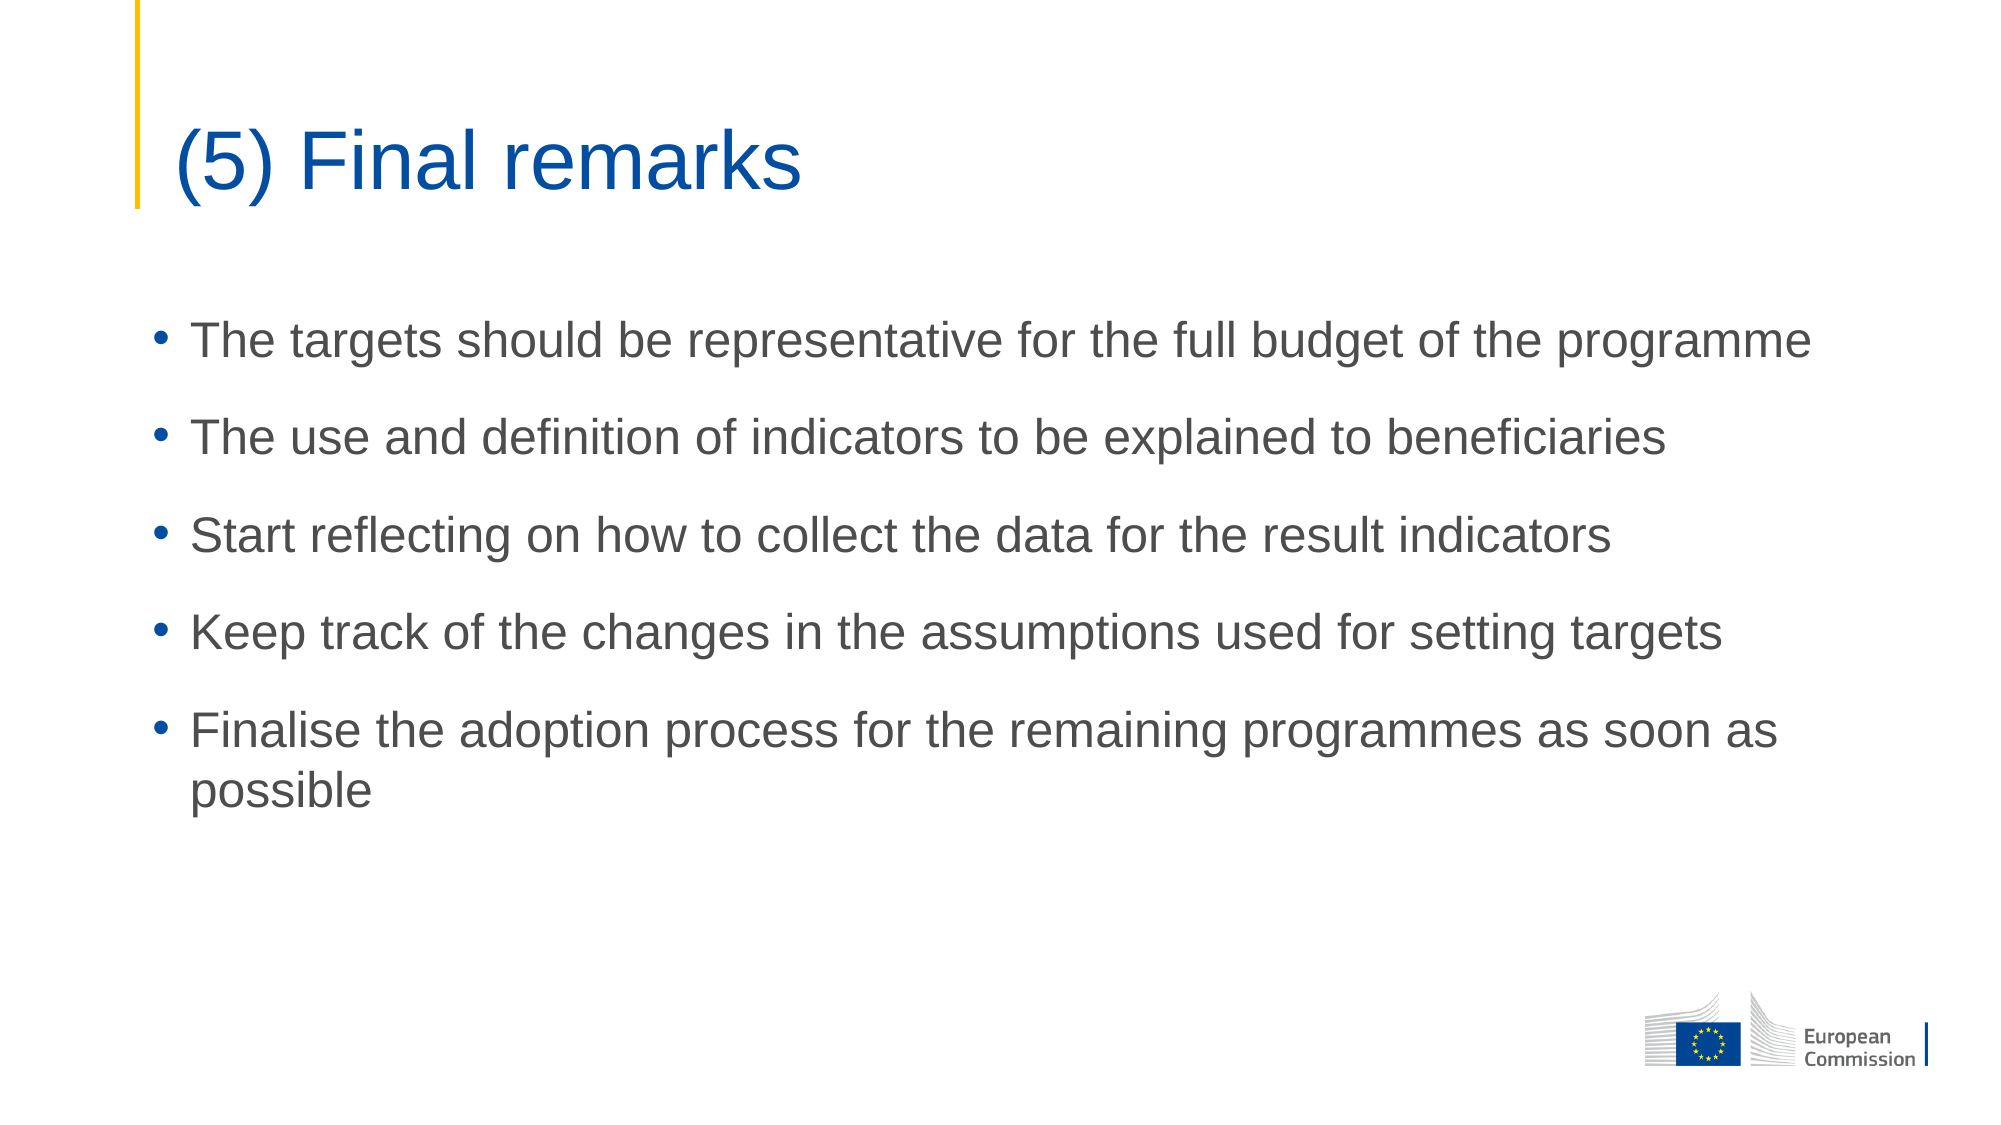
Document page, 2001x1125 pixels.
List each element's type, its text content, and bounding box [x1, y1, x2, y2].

title (5) Final remarks [159, 79, 1885, 208]
picture [1645, 991, 1928, 1066]
list The targets should be representative for the full budget of the programme The use and definition of indicators to be explained to beneficiaries Start reflecting on how to collect the data for the result indicators Keep track of the changes in the assumptions used for setting targets Finalise the adoption process for the remaining programmes as soon as possible [137, 299, 1927, 992]
